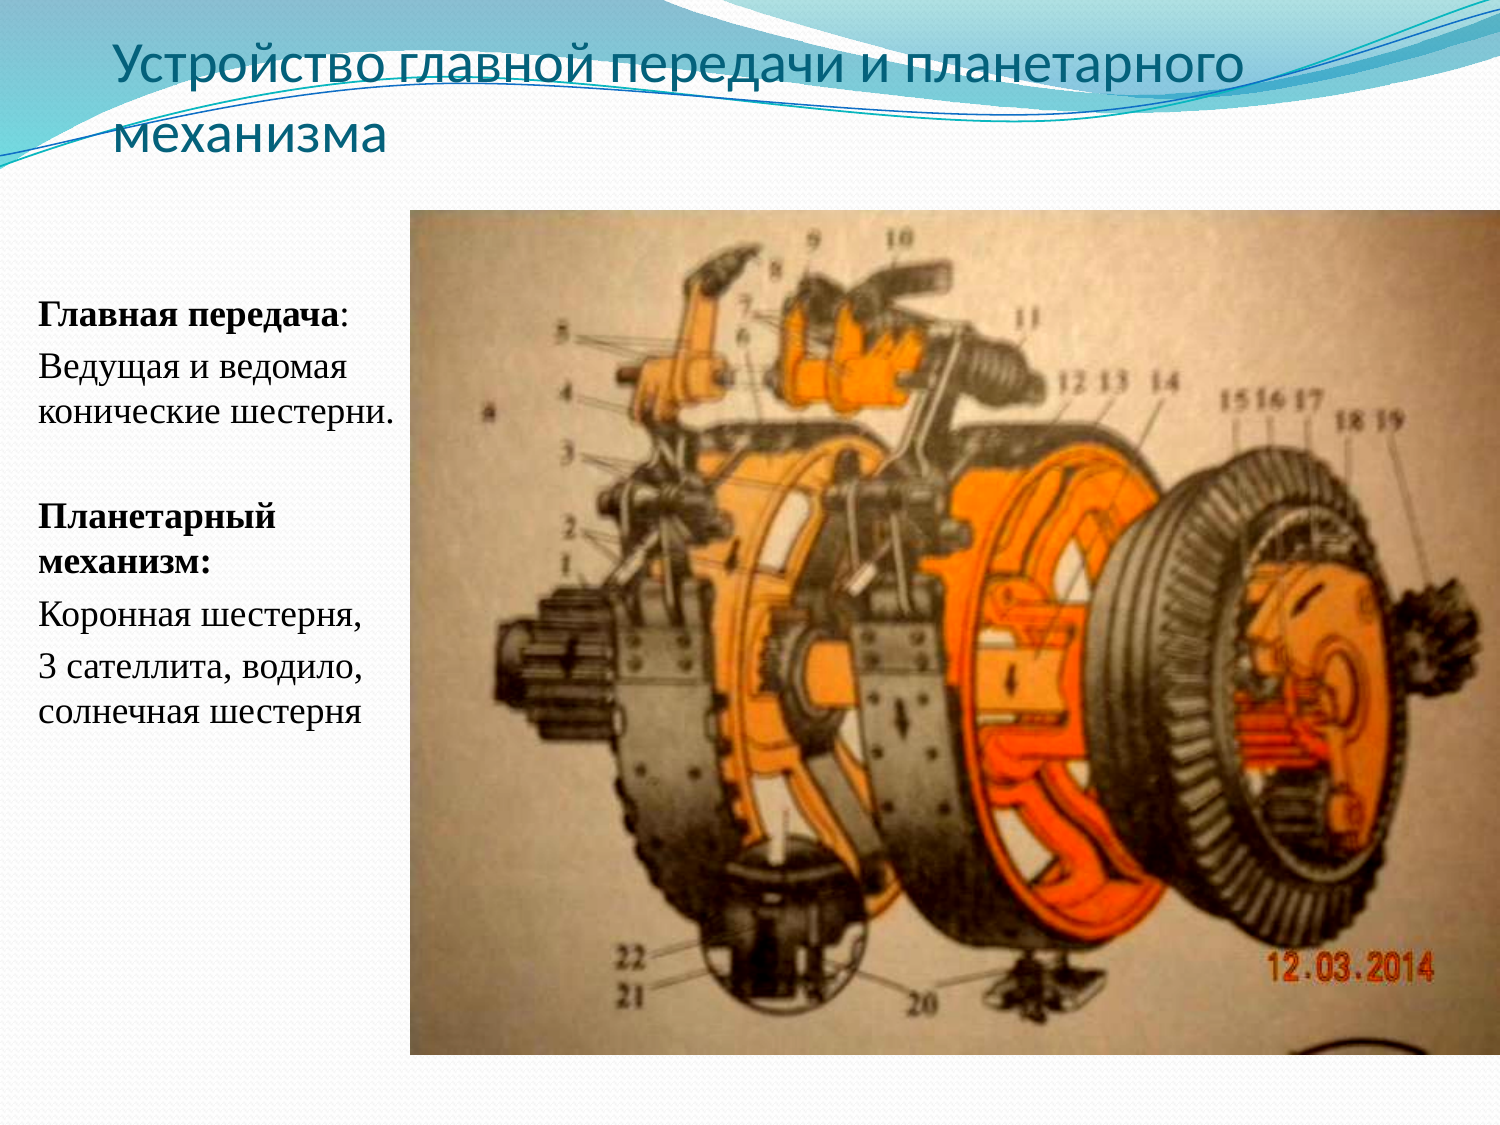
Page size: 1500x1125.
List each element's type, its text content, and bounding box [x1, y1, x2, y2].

title Устройство главной передачи и планетарного механизма [112, 0, 1430, 164]
list Главная передача: Ведущая и ведомая конические шестерни. Планетарный механизм: Коронная шестерня, 3 сателлита, водило, солнечная шестерня [35, 281, 402, 1032]
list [409, 210, 1500, 1055]
